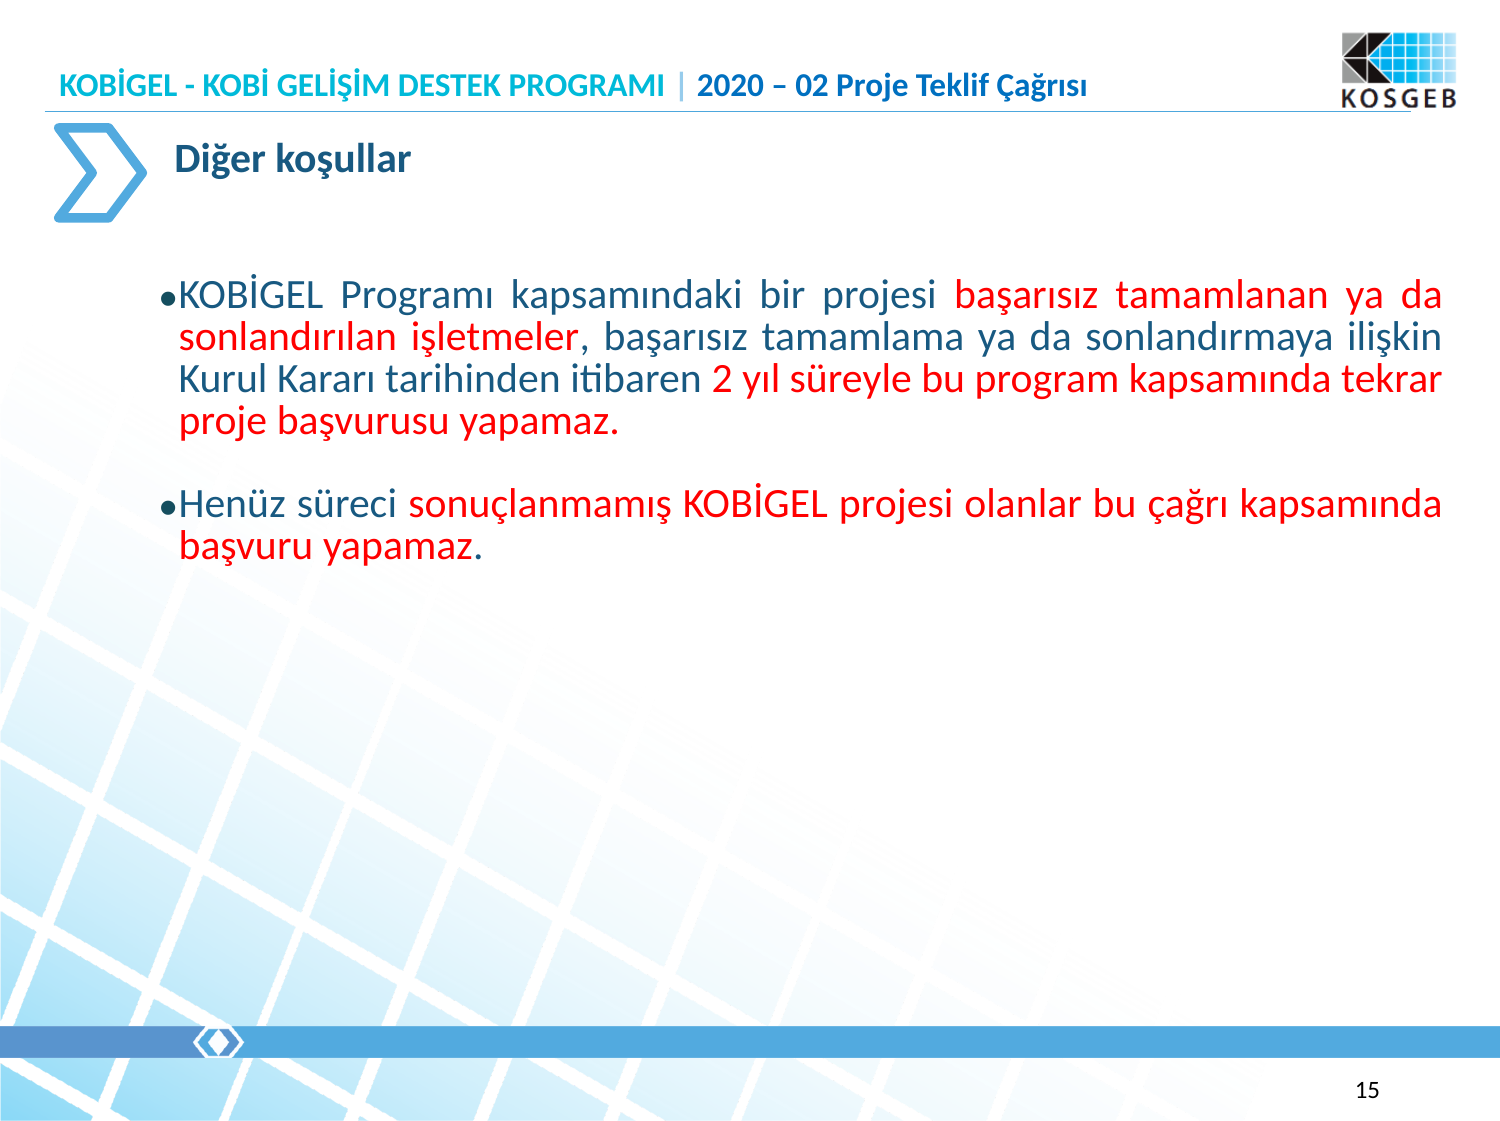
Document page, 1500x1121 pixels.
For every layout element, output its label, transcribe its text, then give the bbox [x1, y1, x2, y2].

table_header KOBİGEL Programı kapsamındaki bir projesi başarısız tamamlanan ya da sonlandırılan işletmeler, başarısız tamamlama ya da sonlandırmaya ilişkin Kurul Kararı tarihinden itibaren 2 yıl süreyle bu program kapsamında tekrar proje başvurusu yapamaz. Henüz süreci sonuçlanmamış KOBİGEL projesi olanlar bu çağrı kapsamında başvuru yapamaz. [144, 270, 1458, 735]
picture [0, 0, 1500, 1121]
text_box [44, 55, 1412, 112]
text_box 15 [1045, 1059, 1396, 1119]
text_box [56, 125, 145, 220]
table_header Diğer koşullar [159, 133, 1473, 233]
